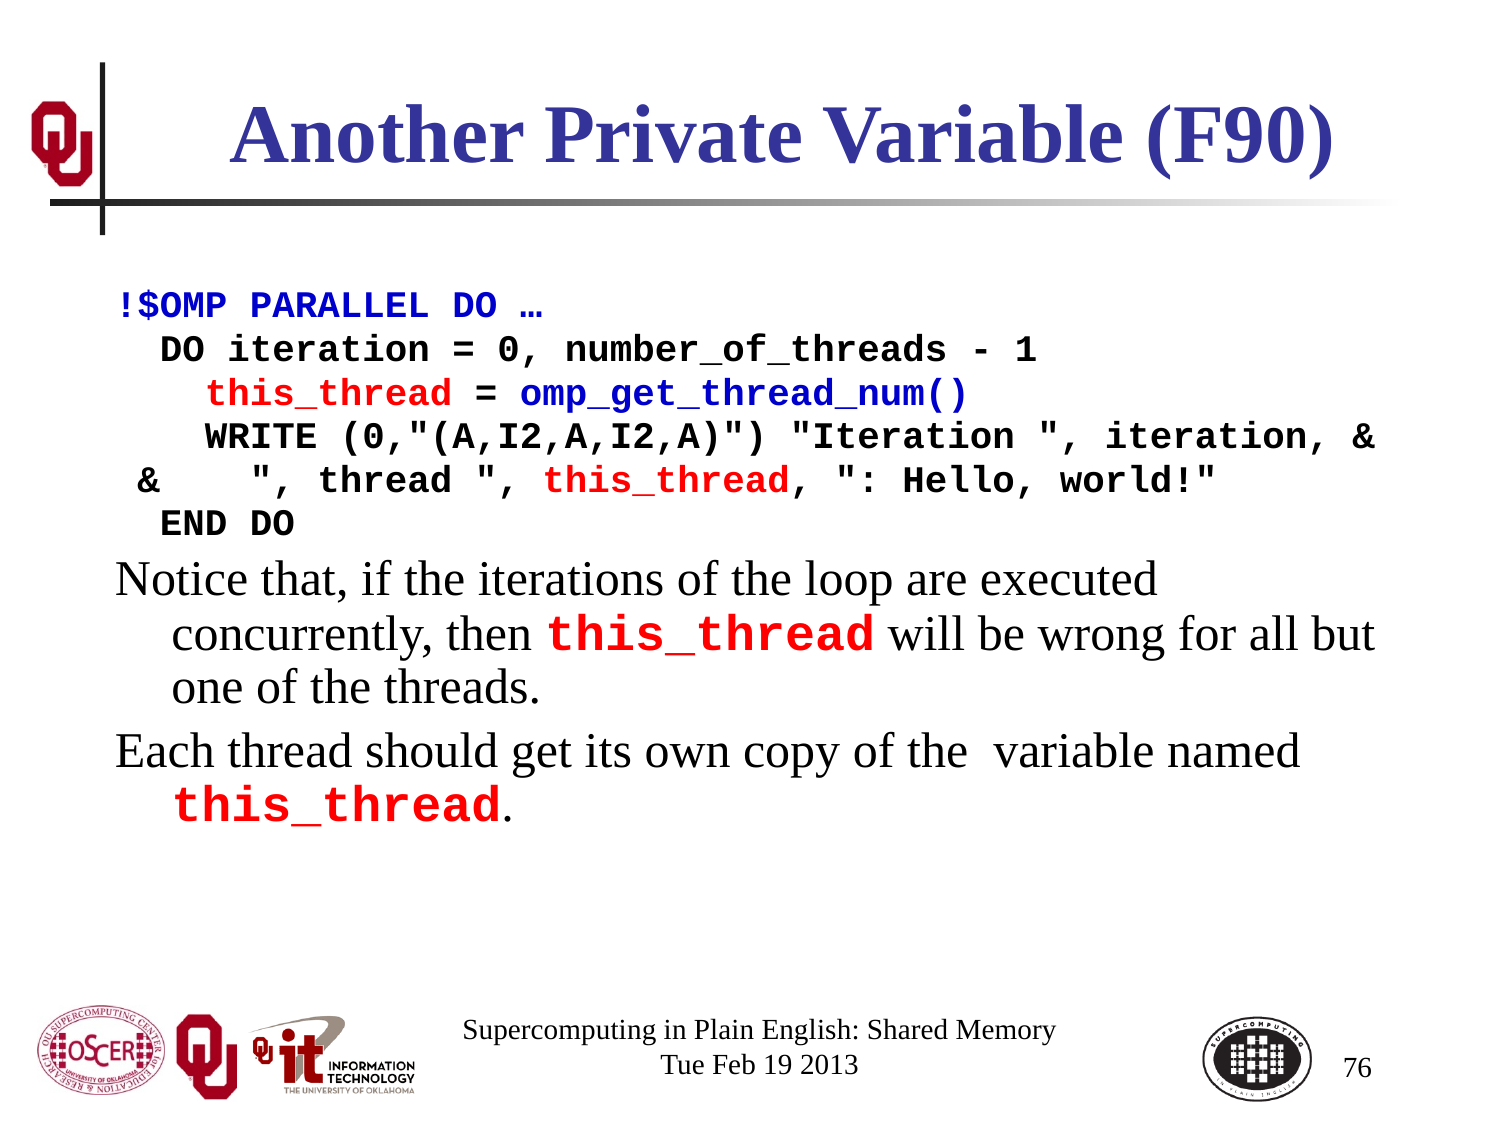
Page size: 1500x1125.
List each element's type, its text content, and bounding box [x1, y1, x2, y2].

slide_number 76 [1174, 1038, 1388, 1091]
footer Supercomputing in Plain English: Shared Memory Tue Feb 19 2013 [431, 1038, 1088, 1088]
picture [37, 1005, 165, 1095]
picture [1200, 1091, 1314, 1104]
list !$OMP PARALLEL DO … DO iteration = 0, number_of_threads - 1 this_thread = omp_get_thread_num() WRITE (0,"(A,I2,A,I2,A)") "Iteration ", iteration, & & ", thread ", this_thread, ": Hello, world!" END DO Notice that, if the iterations of the loop are executed concurrently, then this_thread will be wrong for all but one of the threads. Each thread should get its own copy of the variable named this_thread. [99, 224, 1426, 1038]
title Another Private Variable (F90) [124, 74, 1442, 187]
picture [29, 99, 94, 189]
picture [174, 1038, 425, 1104]
